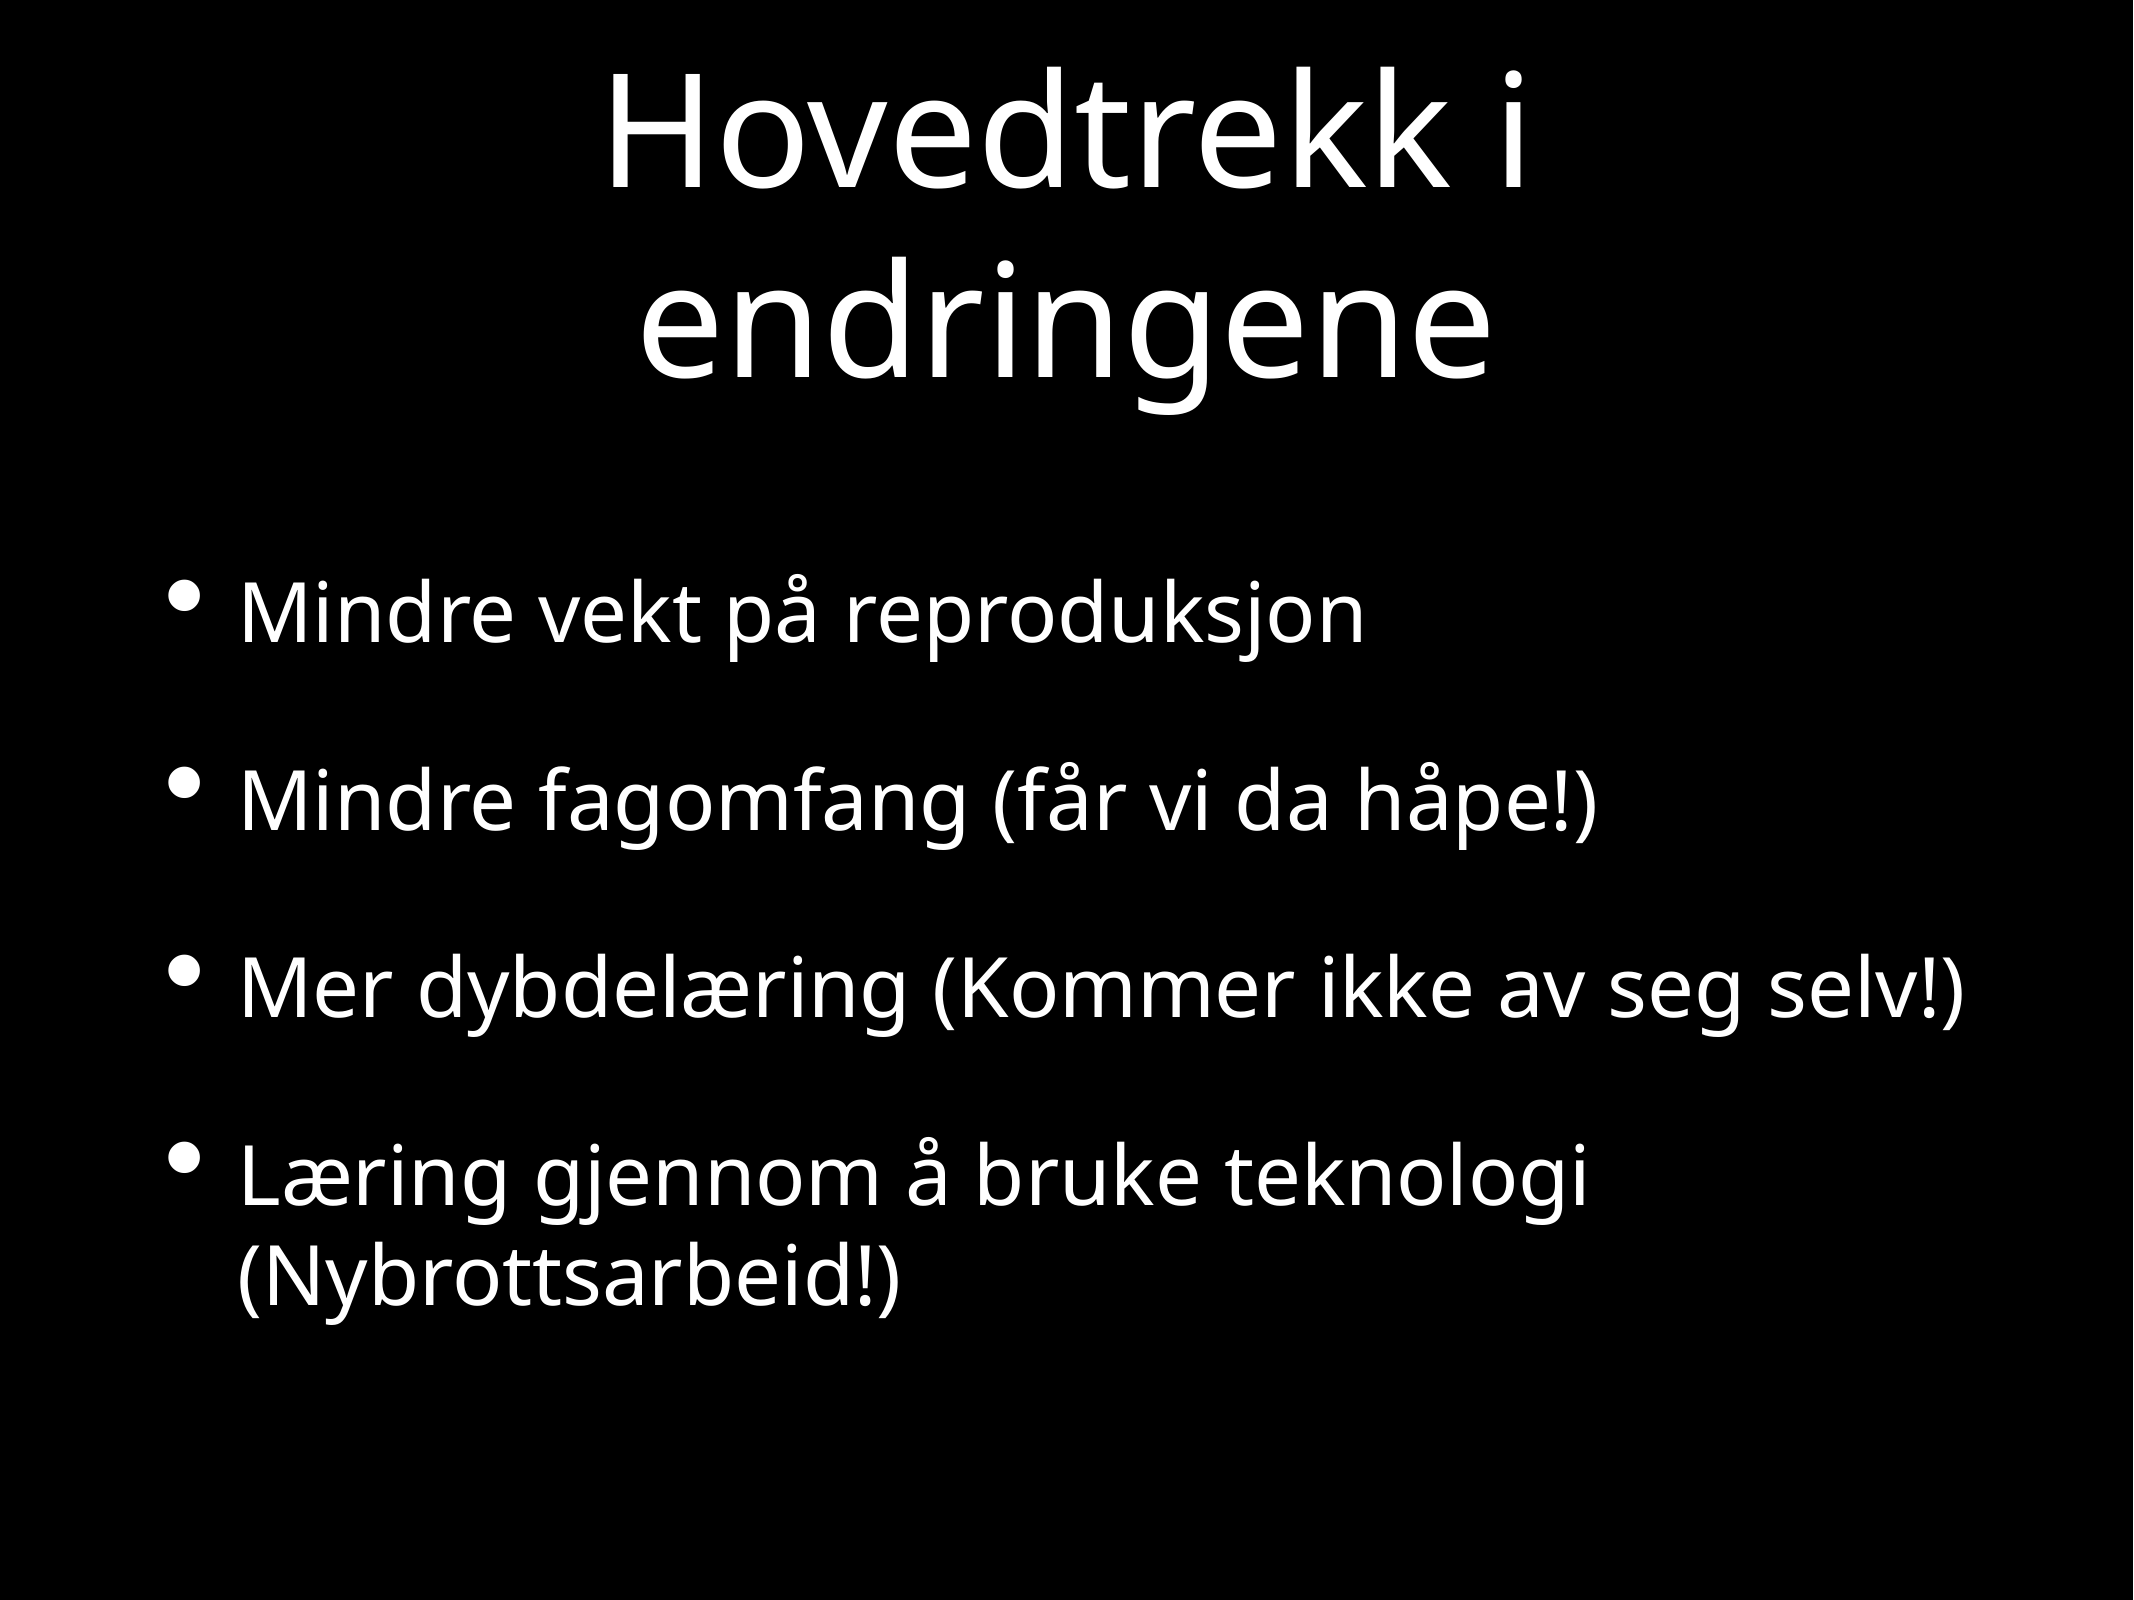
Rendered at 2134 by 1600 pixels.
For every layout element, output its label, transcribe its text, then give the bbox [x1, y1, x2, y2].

list Mindre vekt på reproduksjon Mindre fagomfang (får vi da håpe!) Mer dybdelæring (Kommer ikke av seg selv!) Læring gjennom å bruke teknologi (Nybrottsarbeid!) [155, 424, 1978, 1457]
title Hovedtrekk i endringene [155, 41, 1978, 397]
